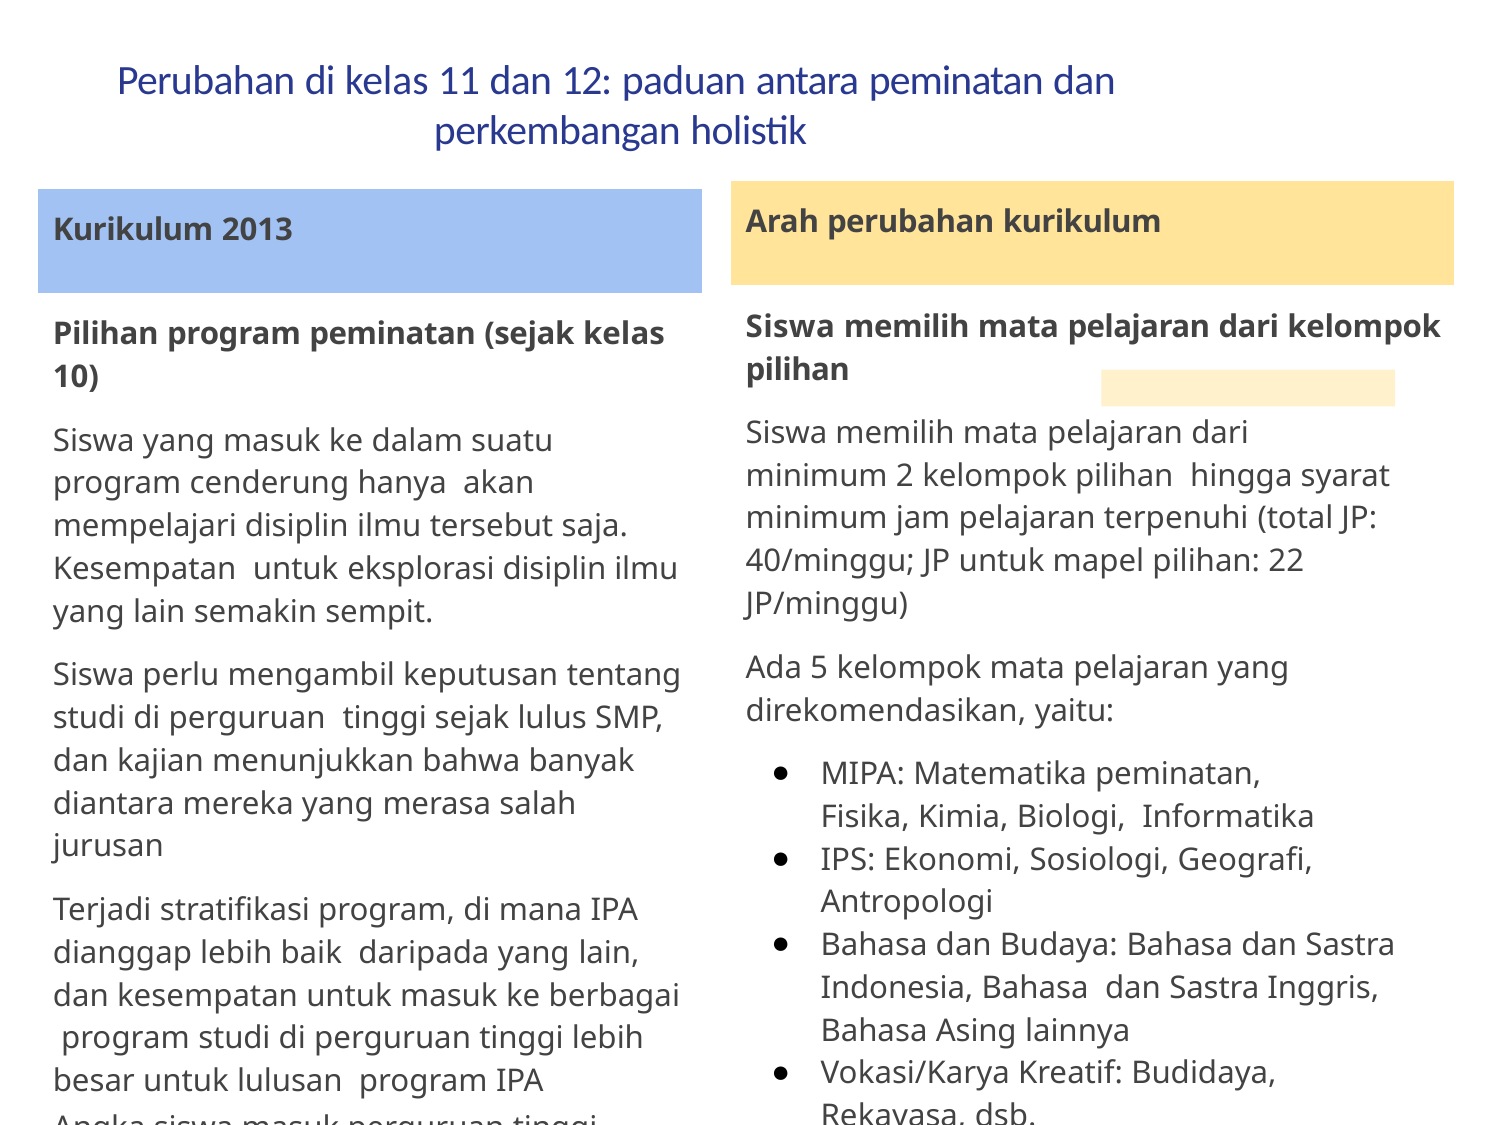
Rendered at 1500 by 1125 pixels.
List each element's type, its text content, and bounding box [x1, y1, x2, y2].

table_header Kurikulum 2013 [38, 189, 702, 293]
title Perubahan di kelas 11 dan 12: paduan antara peminatan dan perkembangan holistik [50, 6, 1189, 198]
table_header Arah perubahan kurikulum [731, 181, 1454, 285]
table_cell Siswa memilih mata pelajaran dari kelompok pilihan Siswa memilih mata pelajaran dari minimum 2 kelompok pilihan hingga syarat minimum jam pelajaran terpenuhi (total JP: 40/minggu; JP untuk mapel pilihan: 22 JP/minggu) Ada 5 kelompok mata pelajaran yang direkomendasikan, yaitu: MIPA: Matematika peminatan, Fisika, Kimia, Biologi, Informatika IPS: Ekonomi, Sosiologi, Geografi, Antropologi Bahasa dan Budaya: Bahasa dan Sastra Indonesia, Bahasa dan Sastra Inggris, Bahasa Asing lainnya Vokasi/Karya Kreatif: Budidaya, Rekayasa, dsb. Seni dan Olahraga* (khusus untuk sekolah-sekolah yang ditetapkan pemerintah) Sekolah membuka minimum 2 kelompok mata pelajaran. Apabila sumberdaya memungkinkan, sekolah dapat membuka lebih dari dua kelompok Sekolah dapat bekerja sama dengan pemangku kepentingan setempat untuk mengembangkan CP mata pelajaran Vokasi [731, 285, 1454, 1125]
table_cell Pilihan program peminatan (sejak kelas 10) Siswa yang masuk ke dalam suatu program cenderung hanya akan mempelajari disiplin ilmu tersebut saja. Kesempatan untuk eksplorasi disiplin ilmu yang lain semakin sempit. Siswa perlu mengambil keputusan tentang studi di perguruan tinggi sejak lulus SMP, dan kajian menunjukkan bahwa banyak diantara mereka yang merasa salah jurusan Terjadi stratifikasi program, di mana IPA dianggap lebih baik daripada yang lain, dan kesempatan untuk masuk ke berbagai program studi di perguruan tinggi lebih besar untuk lulusan program IPA Angka siswa masuk perguruan tinggi masih rendah [38, 293, 702, 1084]
